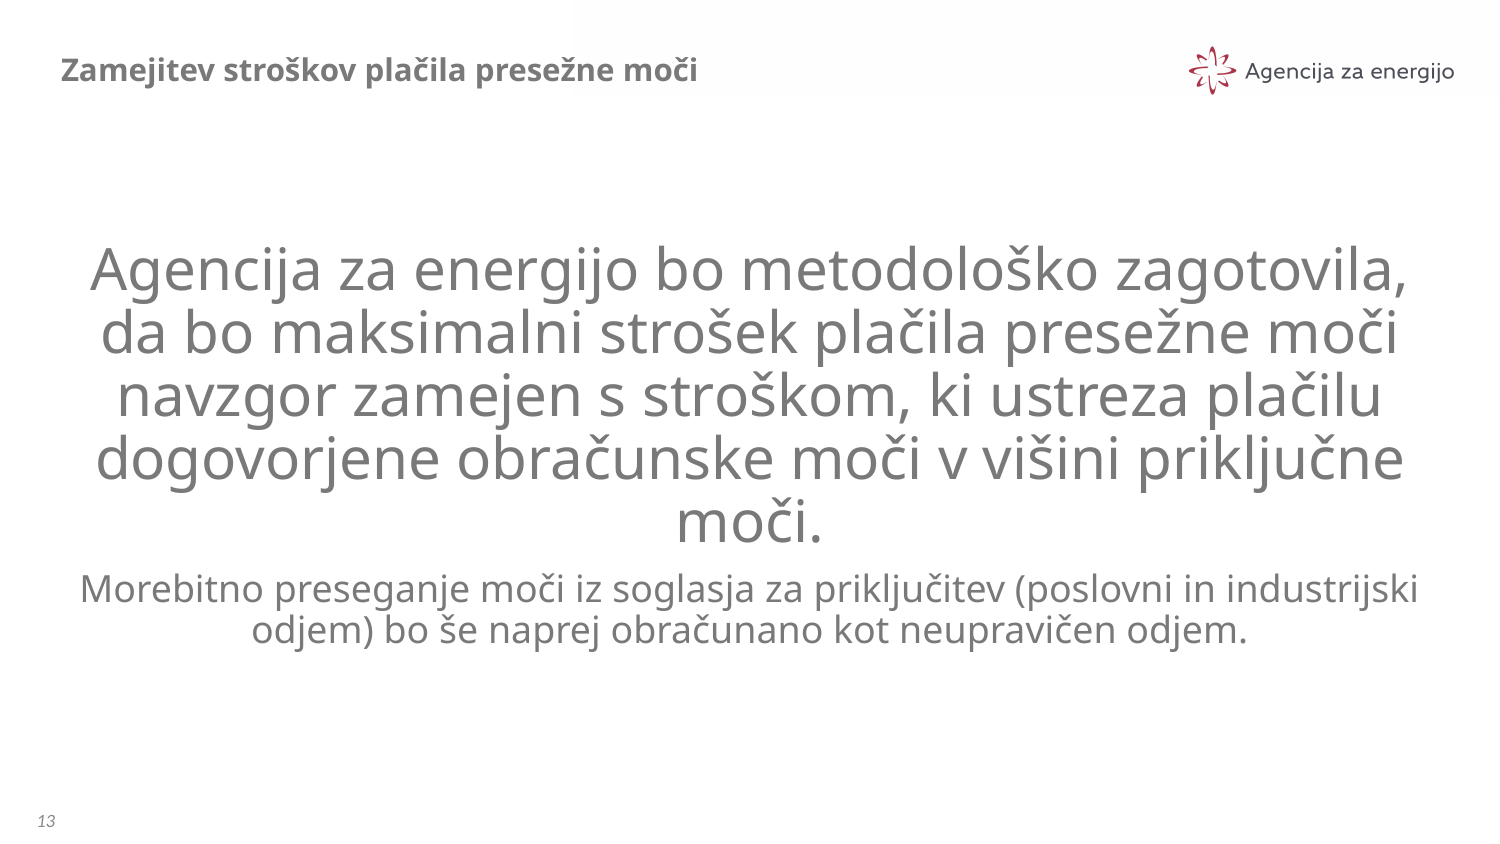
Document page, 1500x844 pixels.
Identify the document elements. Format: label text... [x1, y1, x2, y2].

title Zamejitev stroškov plačila presežne moči [46, 21, 1183, 122]
list Agencija za energijo bo metodološko zagotovila, da bo maksimalni strošek plačila presežne moči navzgor zamejen s stroškom, ki ustreza plačilu dogovorjene obračunske moči v višini priključne moči. Morebitno preseganje moči iz soglasja za priključitev (poslovni in industrijski odjem) bo še naprej obračunano kot neupravičen odjem. [46, 147, 1454, 798]
slide_number 13 [21, 797, 359, 843]
picture [572, 0, 1500, 98]
